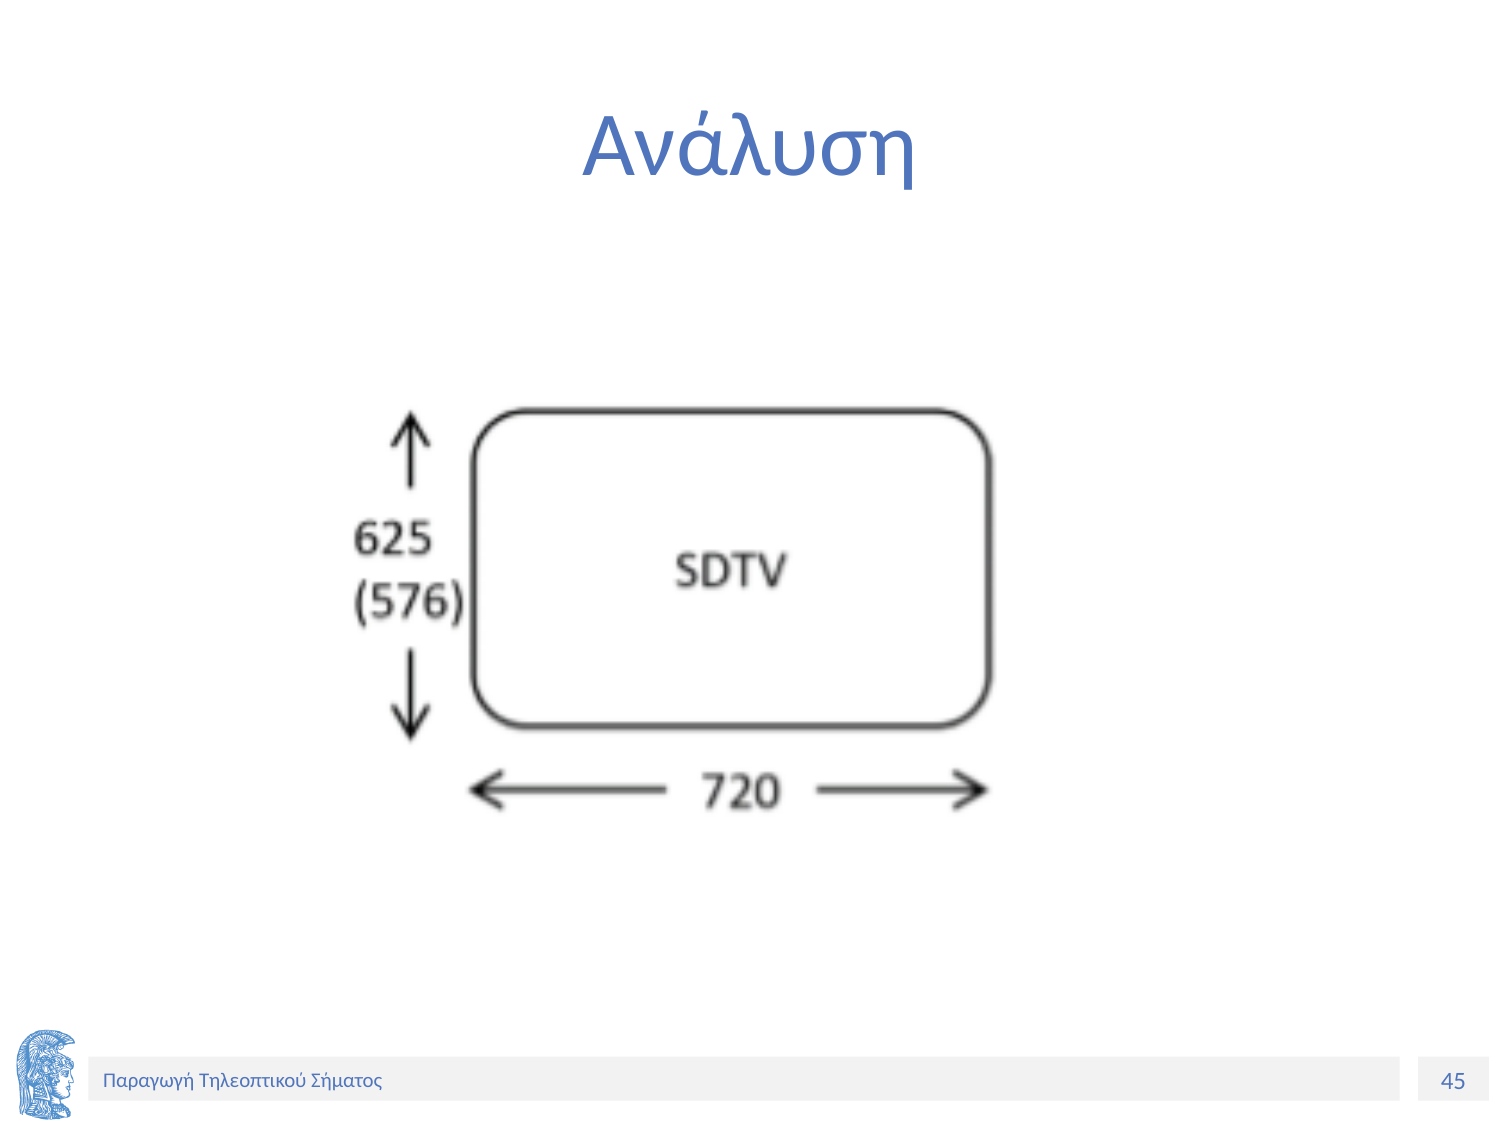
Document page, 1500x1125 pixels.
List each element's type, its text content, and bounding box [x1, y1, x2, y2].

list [324, 207, 1102, 831]
picture [9, 1026, 81, 1120]
title Ανάλυση [75, 45, 1425, 233]
